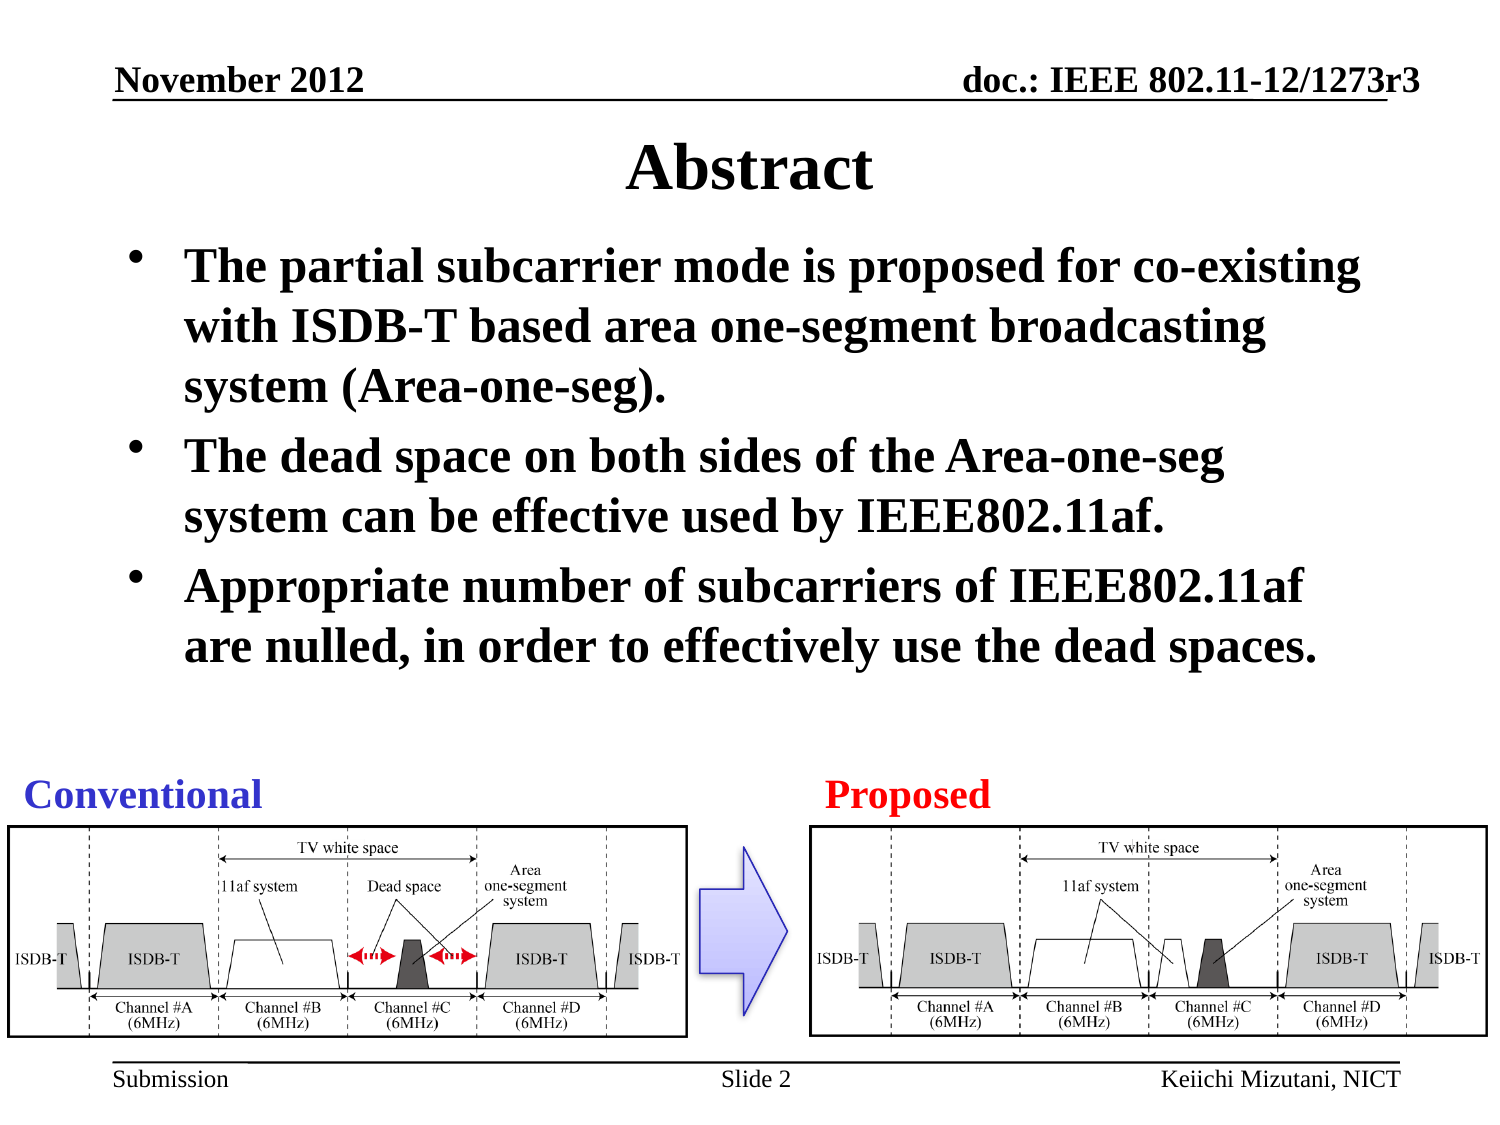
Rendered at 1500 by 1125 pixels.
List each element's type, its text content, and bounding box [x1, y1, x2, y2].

text_box [699, 846, 789, 1017]
slide_number Slide 2 [712, 1061, 800, 1093]
picture [808, 824, 1488, 1038]
text_box Proposed [809, 759, 1007, 823]
text_box Conventional [8, 759, 278, 823]
picture [7, 824, 688, 1038]
list The partial subcarrier mode is proposed for co-existing with ISDB-T based area one-segment broadcasting system (Area-one-seg). The dead space on both sides of the Area-one-seg system can be effective used by IEEE802.11af. Appropriate number of subcarriers of IEEE802.11af are nulled, in order to effectively use the dead spaces. [112, 224, 1388, 1001]
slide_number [114, 54, 368, 101]
title Abstract [112, 112, 1388, 213]
footer Keiichi Mizutani, NICT [1157, 1061, 1402, 1093]
